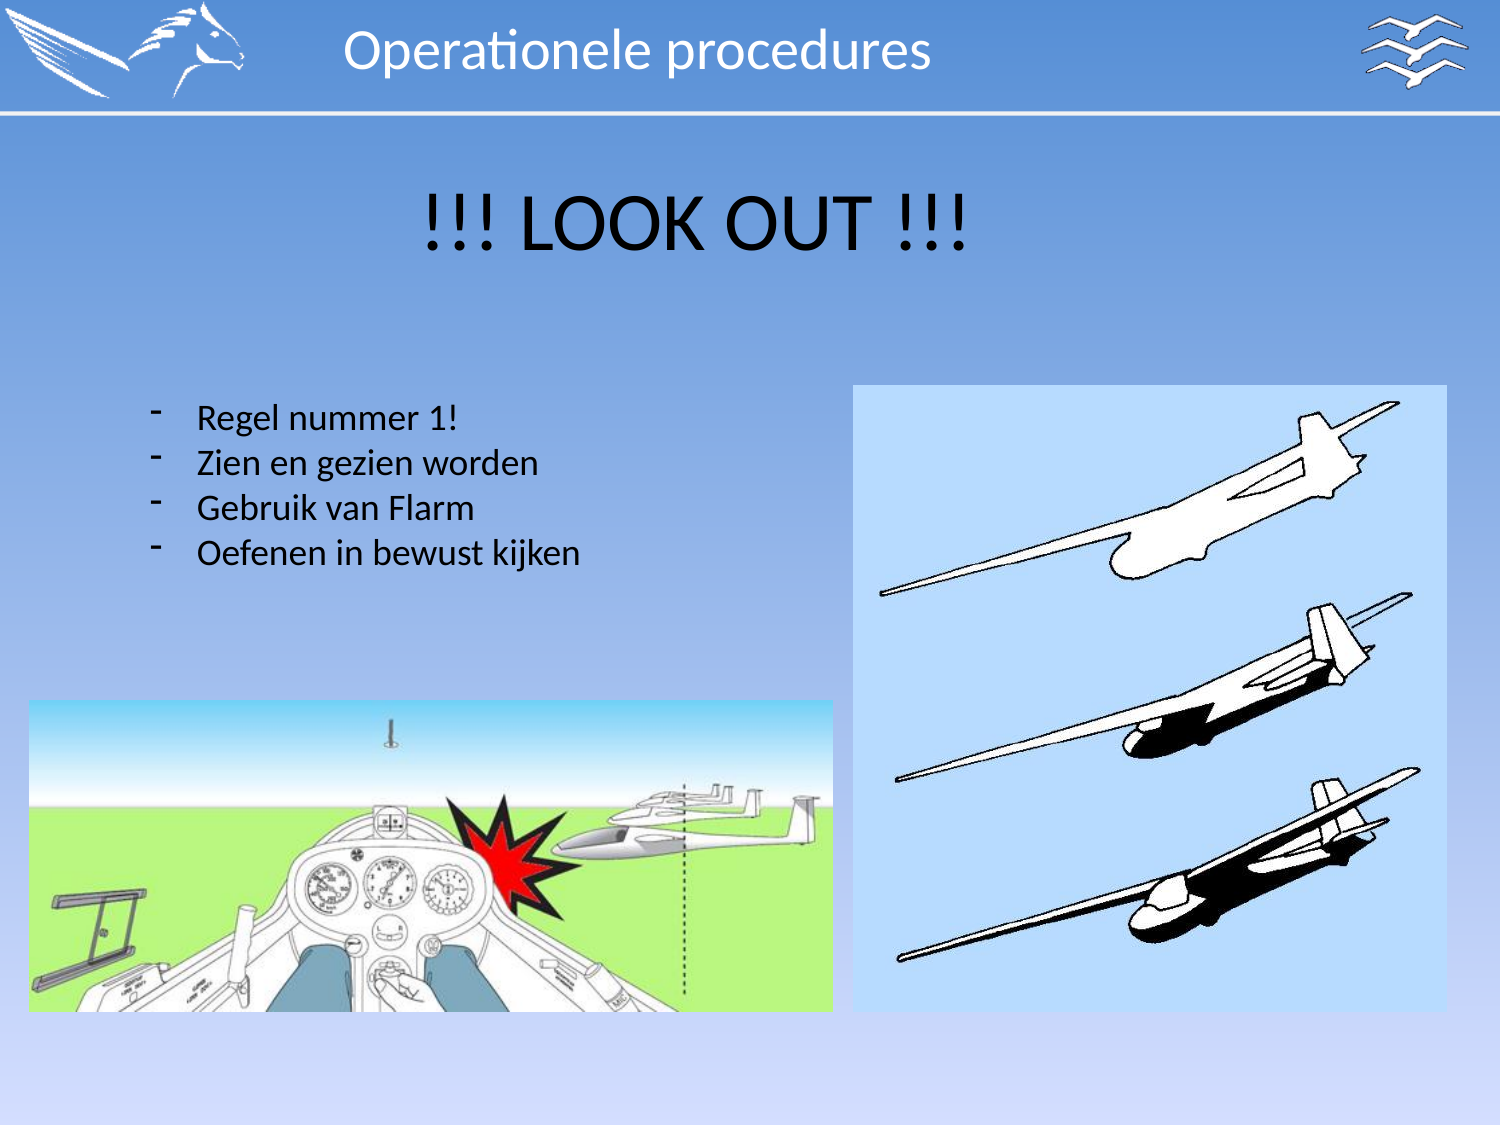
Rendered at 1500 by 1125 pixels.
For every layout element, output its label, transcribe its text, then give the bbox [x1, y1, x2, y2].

picture [1359, 1, 1473, 103]
picture [0, 0, 255, 108]
text_box [782, 112, 1500, 172]
text_box Operationele procedures [328, 4, 948, 89]
picture [29, 700, 833, 1012]
picture [853, 385, 1447, 1012]
text_box !!! LOOK OUT !!! [395, 159, 998, 275]
text_box Regel nummer 1! Zien en gezien worden Gebruik van Flarm Oefenen in bewust kijken [135, 385, 697, 670]
